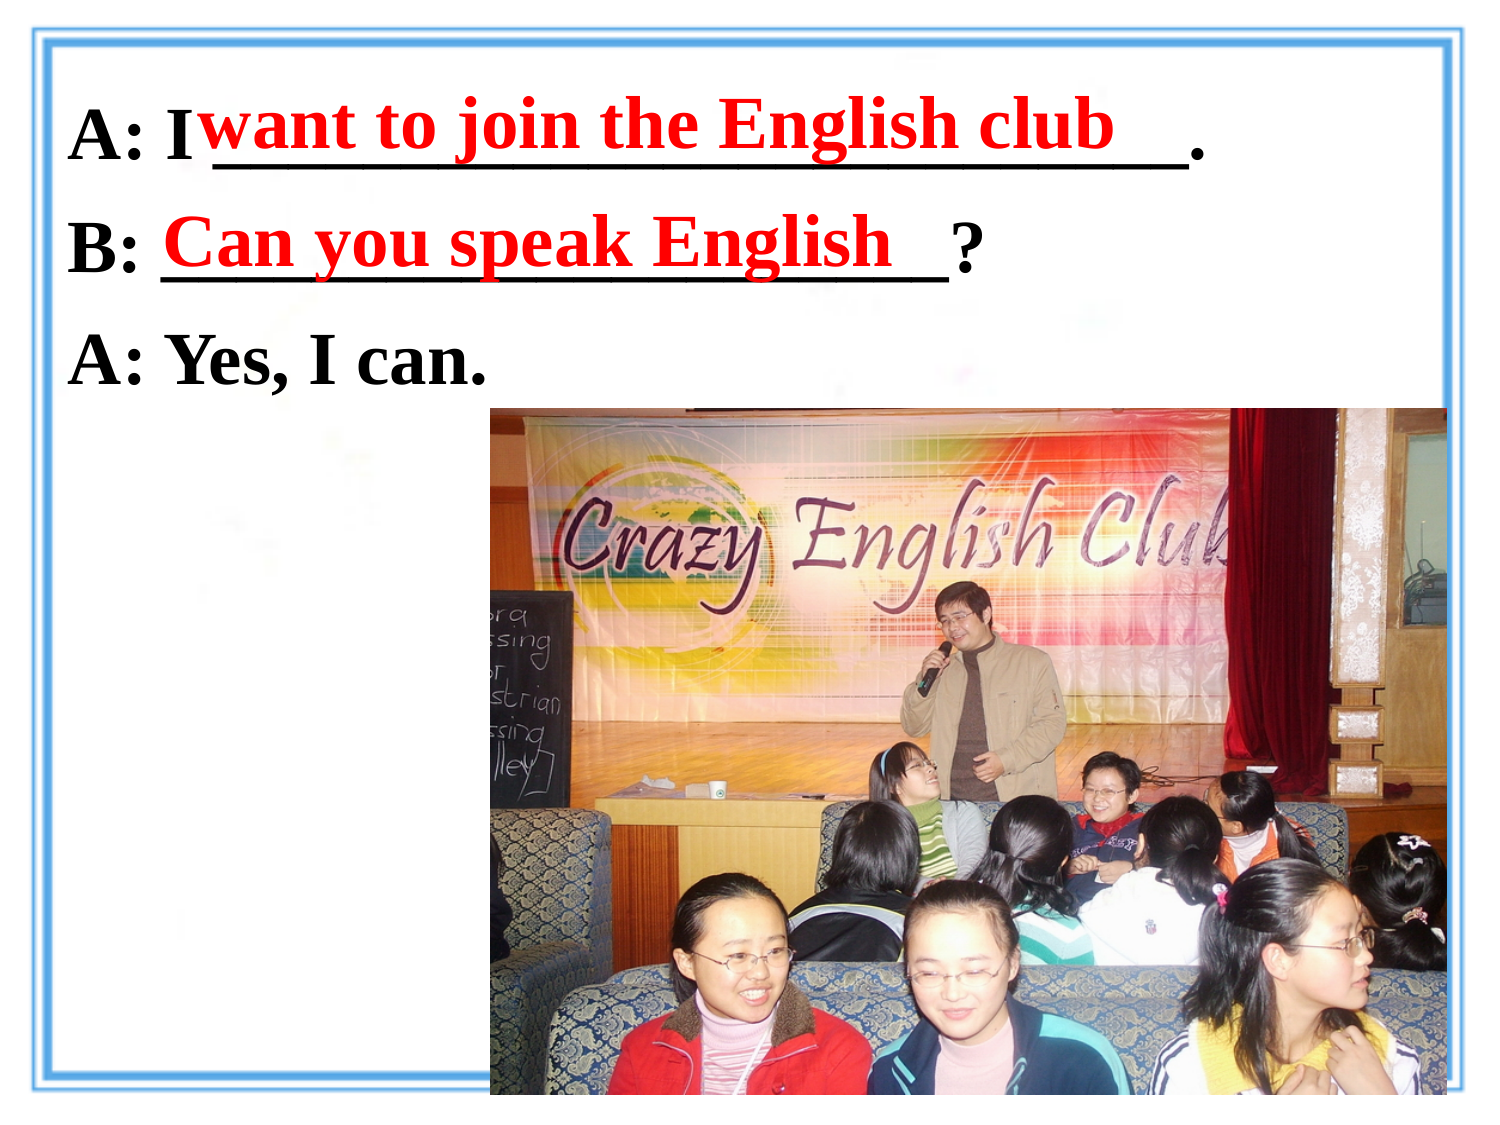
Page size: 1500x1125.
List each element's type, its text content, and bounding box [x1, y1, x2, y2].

text_box want to join the English club [183, 66, 1132, 172]
picture [0, 0, 1500, 1125]
text_box A: I __________________________. B: _____________________? A: Yes, I can. [53, 54, 1229, 407]
text_box Can you speak English [147, 184, 909, 290]
